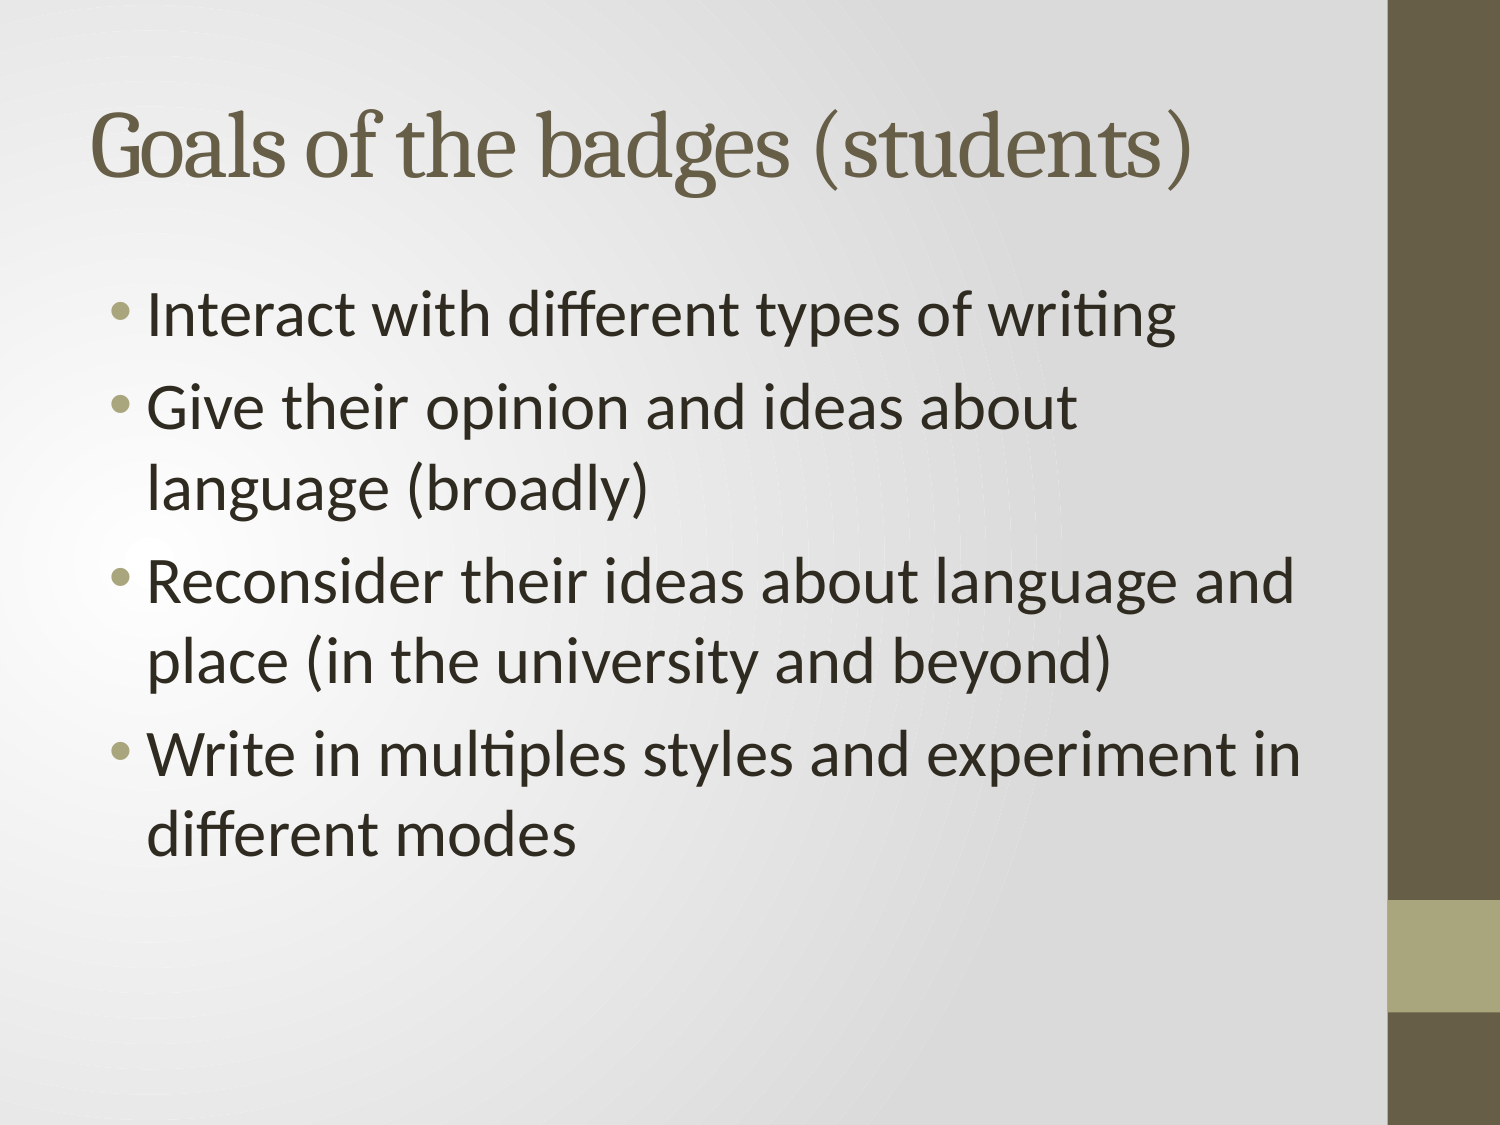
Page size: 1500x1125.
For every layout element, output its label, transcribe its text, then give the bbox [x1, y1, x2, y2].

list Interact with different types of writing Give their opinion and ideas about language (broadly) Reconsider their ideas about language and place (in the university and beyond) Write in multiples styles and experiment in different modes [75, 262, 1325, 1050]
title Goals of the badges (students) [75, 45, 1325, 233]
